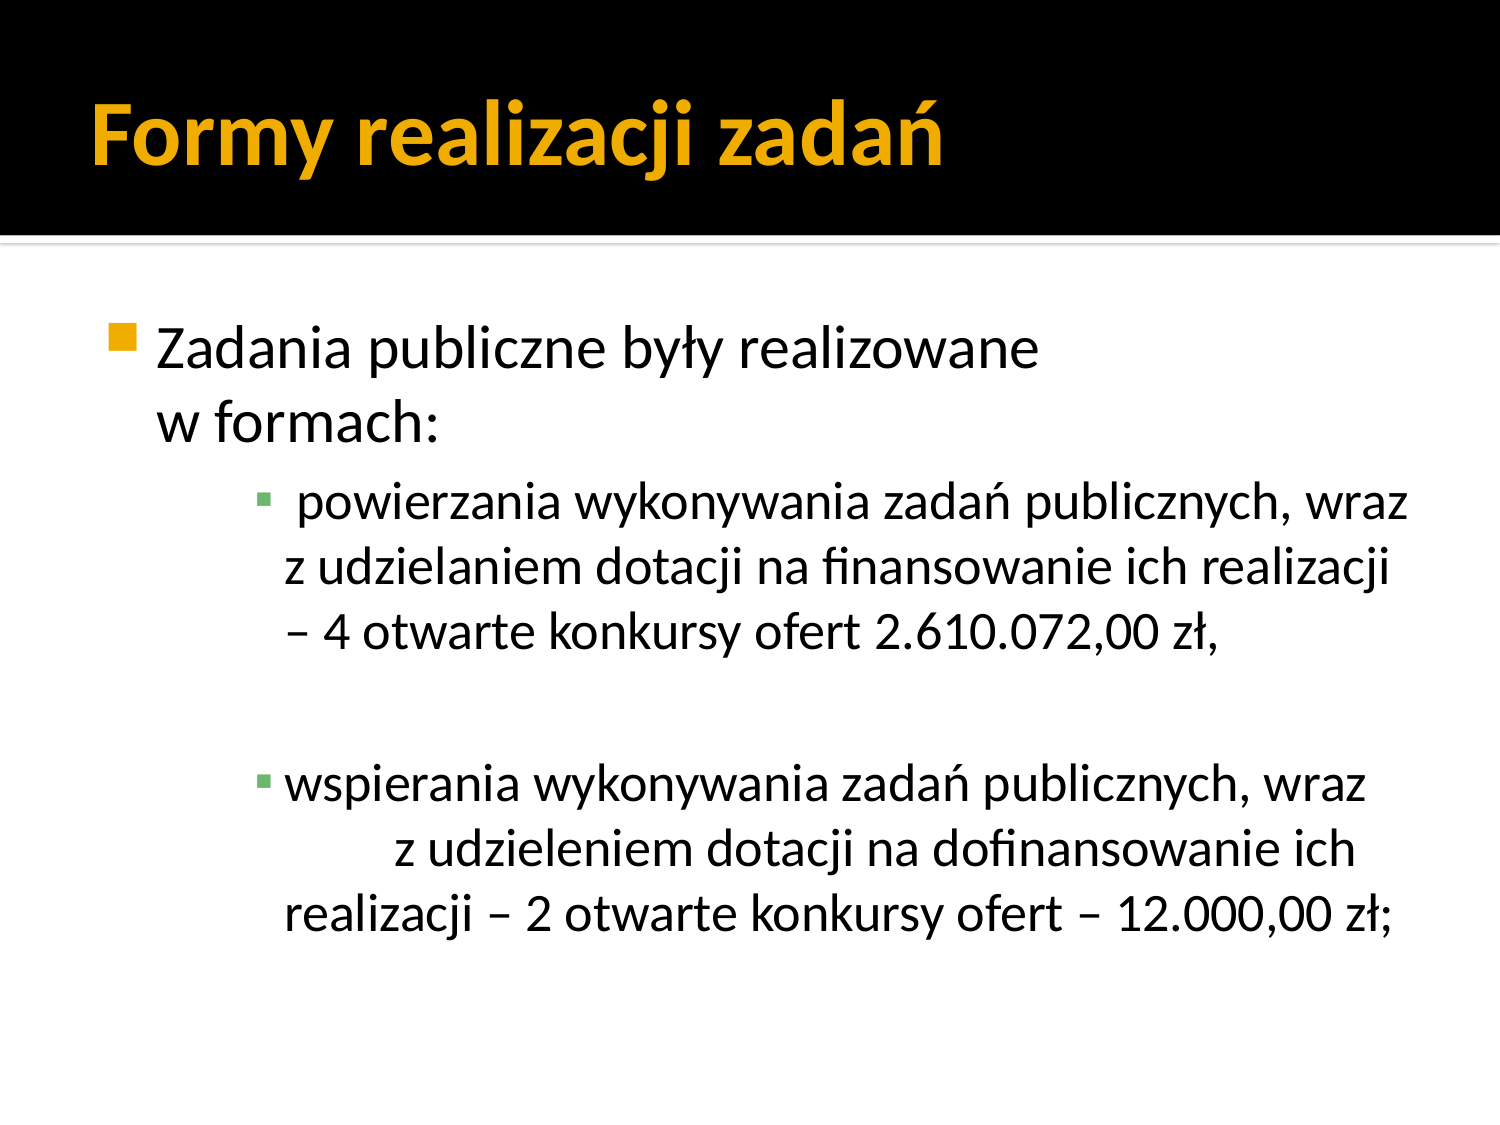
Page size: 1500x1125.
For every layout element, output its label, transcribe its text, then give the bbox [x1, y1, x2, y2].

title Formy realizacji zadań [75, 25, 1425, 231]
list Zadania publiczne były realizowane w formach: powierzania wykonywania zadań publicznych, wraz z udzielaniem dotacji na finansowanie ich realizacji – 4 otwarte konkursy ofert 2.610.072,00 zł, wspierania wykonywania zadań publicznych, wraz z udzieleniem dotacji na dofinansowanie ich realizacji – 2 otwarte konkursy ofert – 12.000,00 zł; [75, 291, 1425, 1050]
